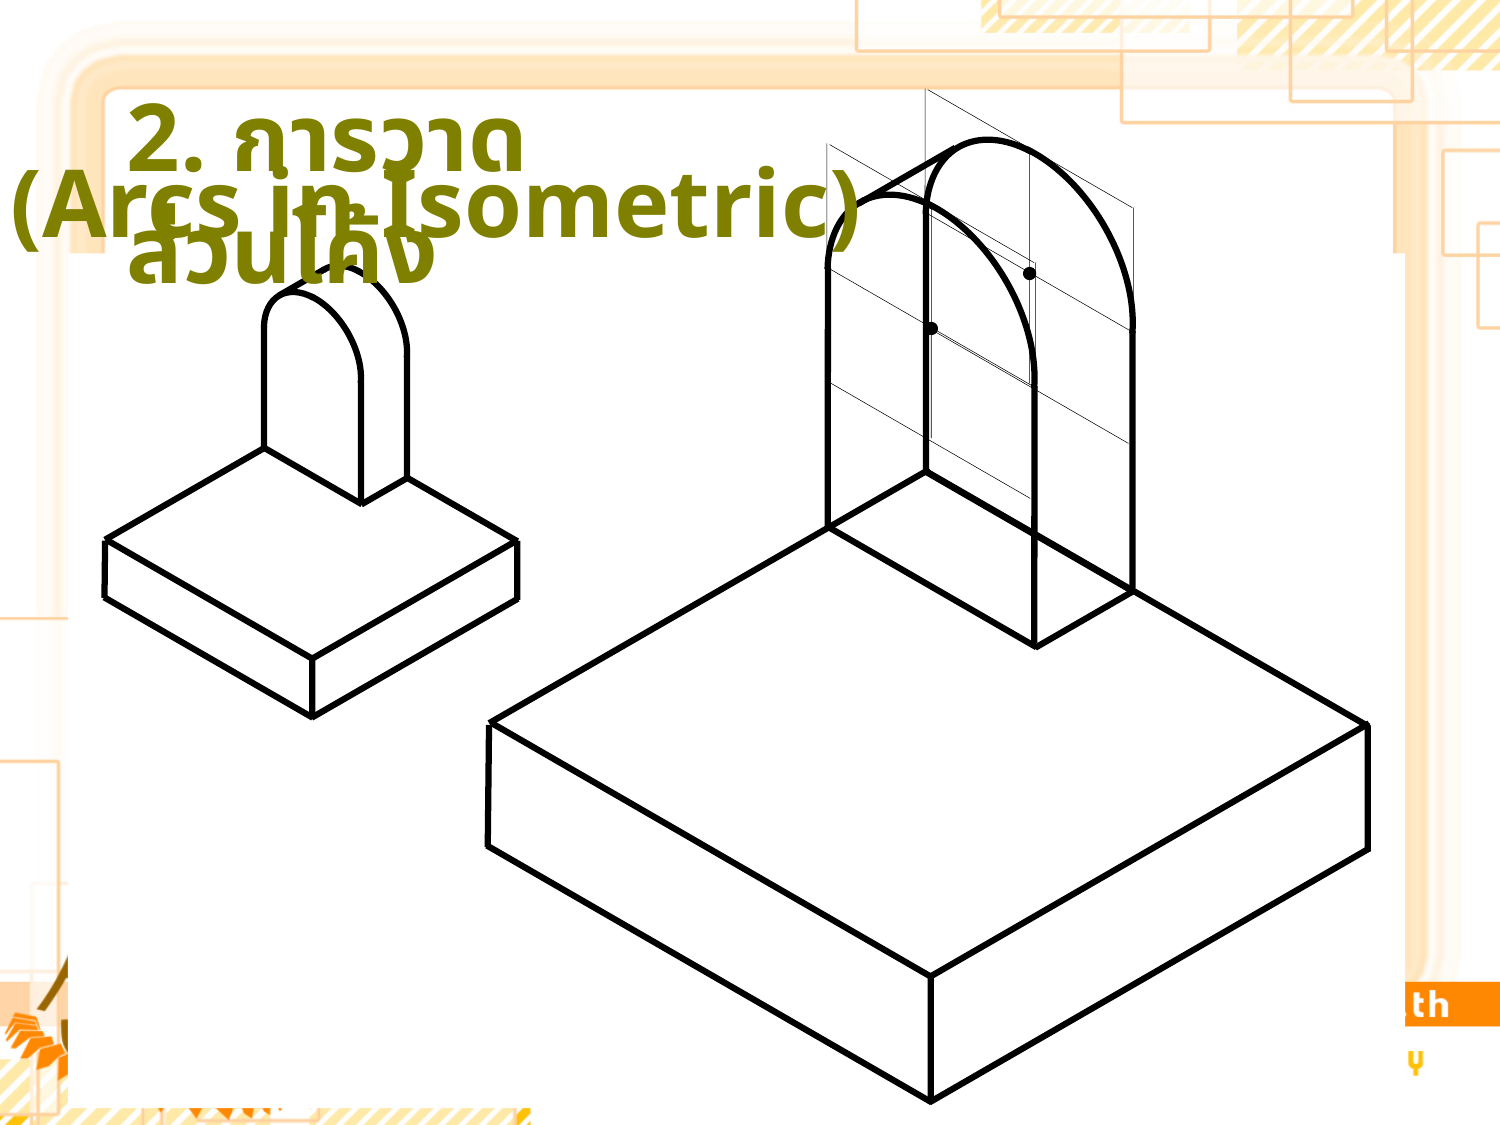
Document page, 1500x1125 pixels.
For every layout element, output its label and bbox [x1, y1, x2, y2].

text_box [66, 252, 1407, 1110]
text_box [925, 139, 1032, 266]
text_box [111, 70, 706, 266]
text_box [87, 257, 535, 717]
text_box [927, 216, 933, 321]
picture [0, 0, 1500, 1125]
text_box [930, 219, 1035, 389]
text_box [1028, 151, 1133, 334]
text_box [827, 194, 926, 320]
